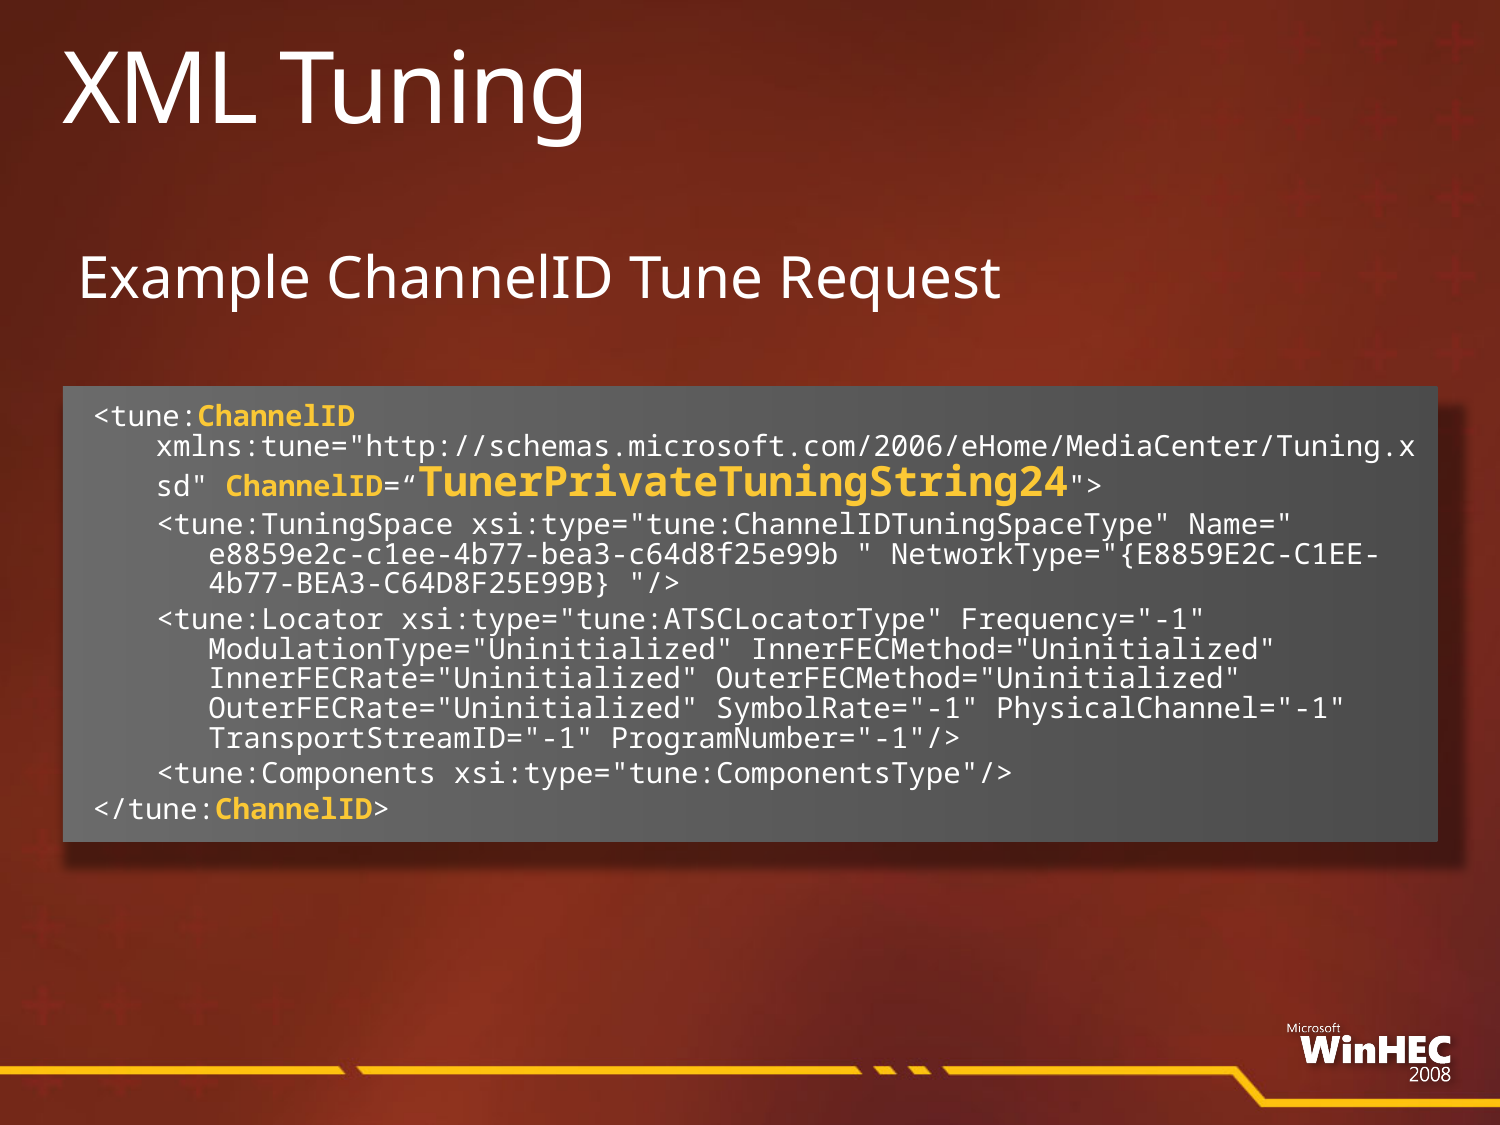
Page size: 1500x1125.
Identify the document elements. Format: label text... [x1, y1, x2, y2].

text_box Example ChannelID Tune Request [62, 232, 1197, 318]
picture [0, 0, 1500, 1125]
title XML Tuning [62, 37, 1438, 147]
list <tune:ChannelID xmlns:tune="http://schemas.microsoft.com/2006/eHome/MediaCenter/Tuning.xsd" ChannelID=“TunerPrivateTuningString24"> <tune:TuningSpace xsi:type="tune:ChannelIDTuningSpaceType" Name=" e8859e2c-c1ee-4b77-bea3-c64d8f25e99b " NetworkType="{E8859E2C-C1EE-4b77-BEA3-C64D8F25E99B} "/> <tune:Locator xsi:type="tune:ATSCLocatorType" Frequency="-1" ModulationType="Uninitialized" InnerFECMethod="Uninitialized" InnerFECRate="Uninitialized" OuterFECMethod="Uninitialized" OuterFECRate="Uninitialized" SymbolRate="-1" PhysicalChannel="-1" TransportStreamID="-1" ProgramNumber="-1"/> <tune:Components xsi:type="tune:ComponentsType"/> </tune:ChannelID> [62, 386, 1438, 843]
